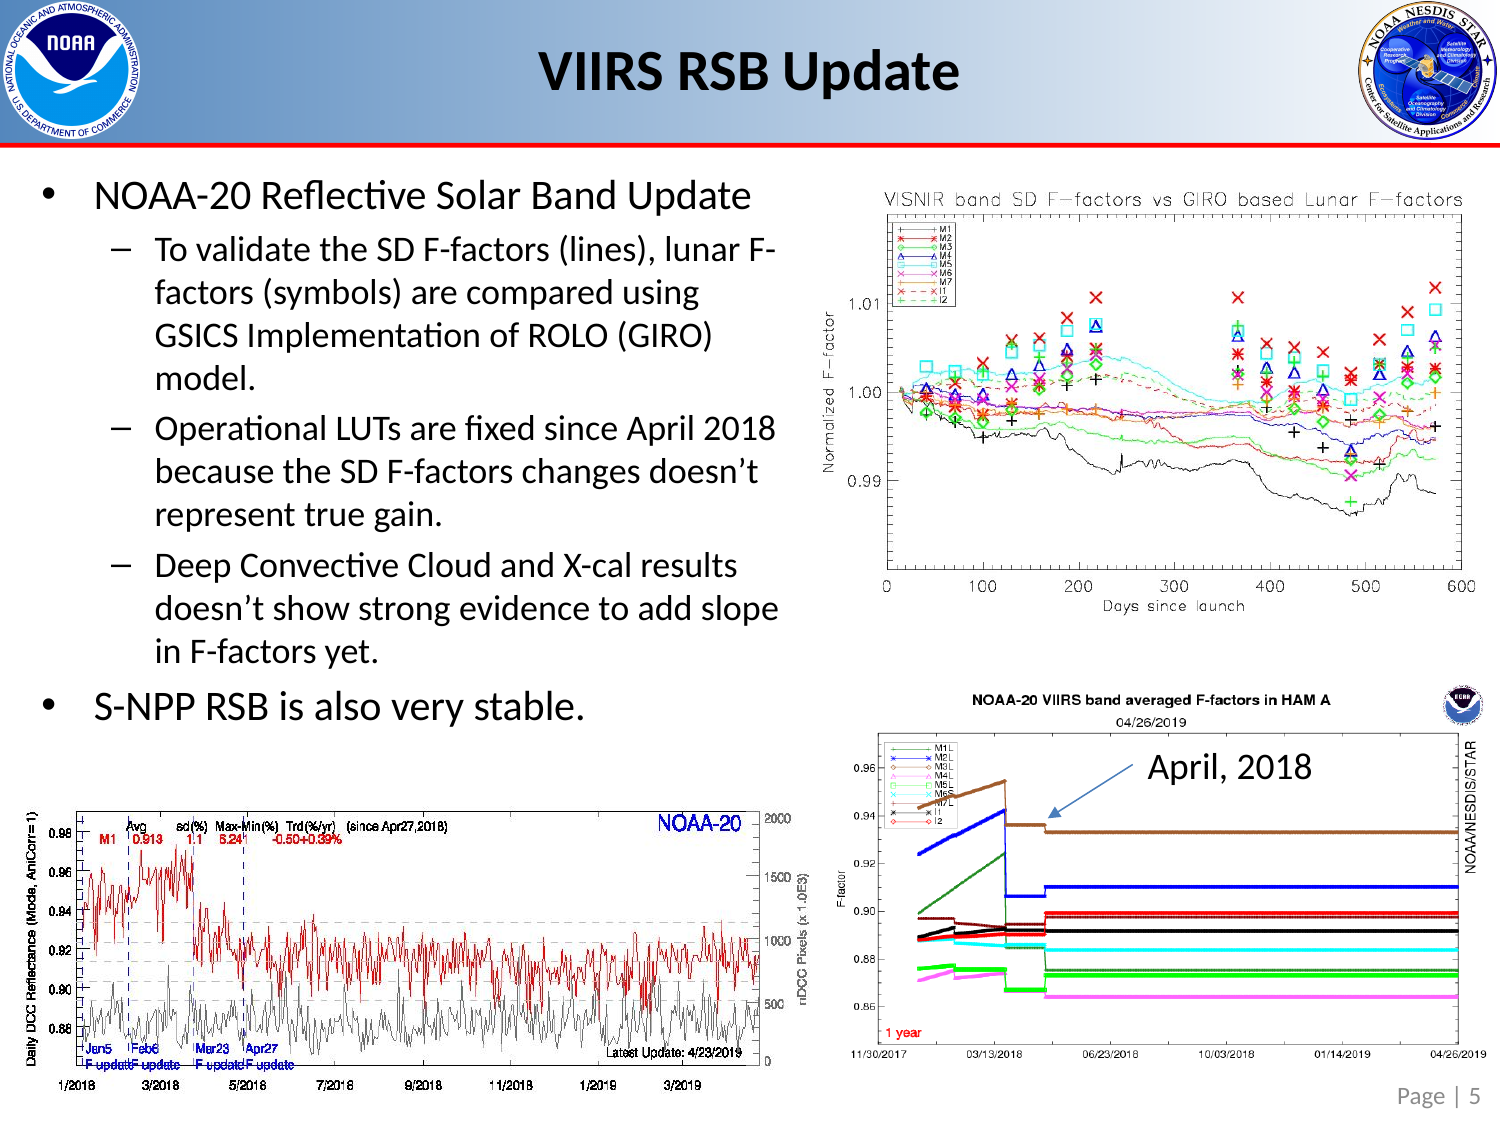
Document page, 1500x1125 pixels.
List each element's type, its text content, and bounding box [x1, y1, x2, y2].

slide_number Page | 5 [1146, 1072, 1497, 1125]
list NOAA-20 Reflective Solar Band Update To validate the SD F-factors (lines), lunar F-factors (symbols) are compared using GSICS Implementation of ROLO (GIRO) model. Operational LUTs are fixed since April 2018 because the SD F-factors changes doesn’t represent true gain. Deep Convective Cloud and X-cal results doesn’t show strong evidence to add slope in F-factors yet. S-NPP RSB is also very stable. [26, 160, 806, 744]
picture [3, 1, 140, 139]
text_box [1047, 764, 1133, 819]
picture [810, 185, 1483, 624]
picture [1358, 1, 1497, 140]
title VIIRS RSB Update [75, 0, 1425, 135]
picture [9, 678, 1497, 1106]
